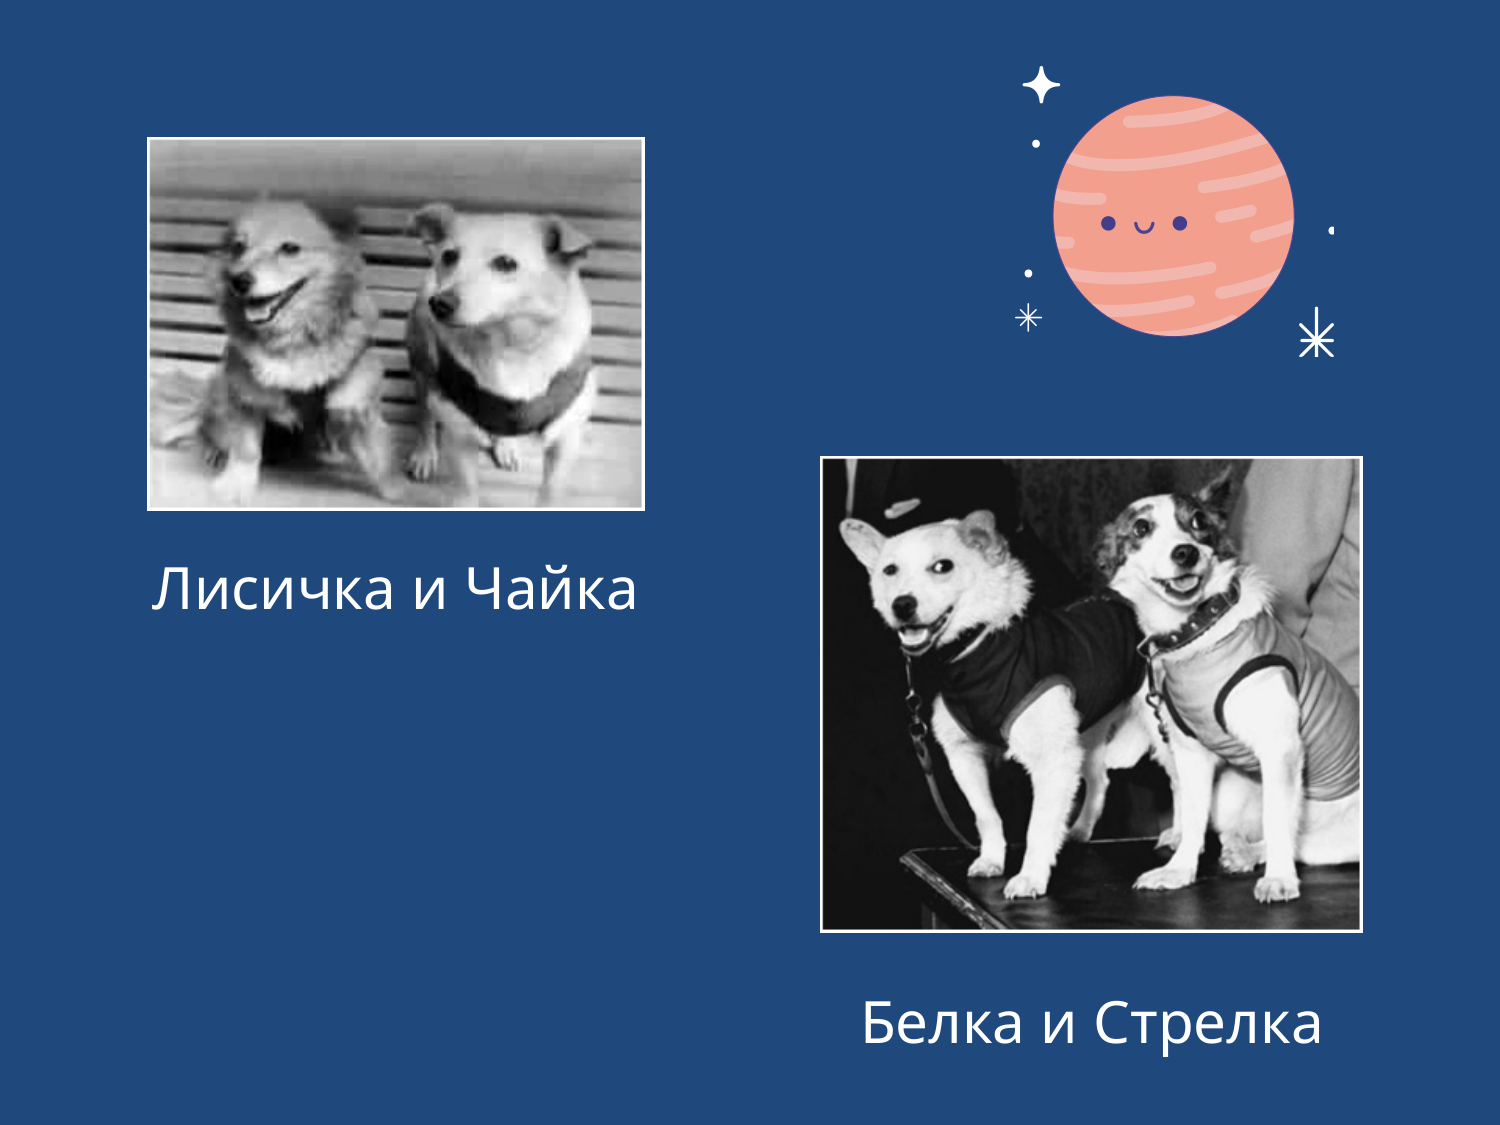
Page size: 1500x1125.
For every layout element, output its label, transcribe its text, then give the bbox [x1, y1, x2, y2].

text_box Лисичка и Чайка [138, 544, 654, 629]
picture [147, 136, 645, 511]
text_box Белка и Стрелка [845, 978, 1339, 1063]
picture [820, 455, 1364, 933]
picture [1015, 66, 1334, 358]
